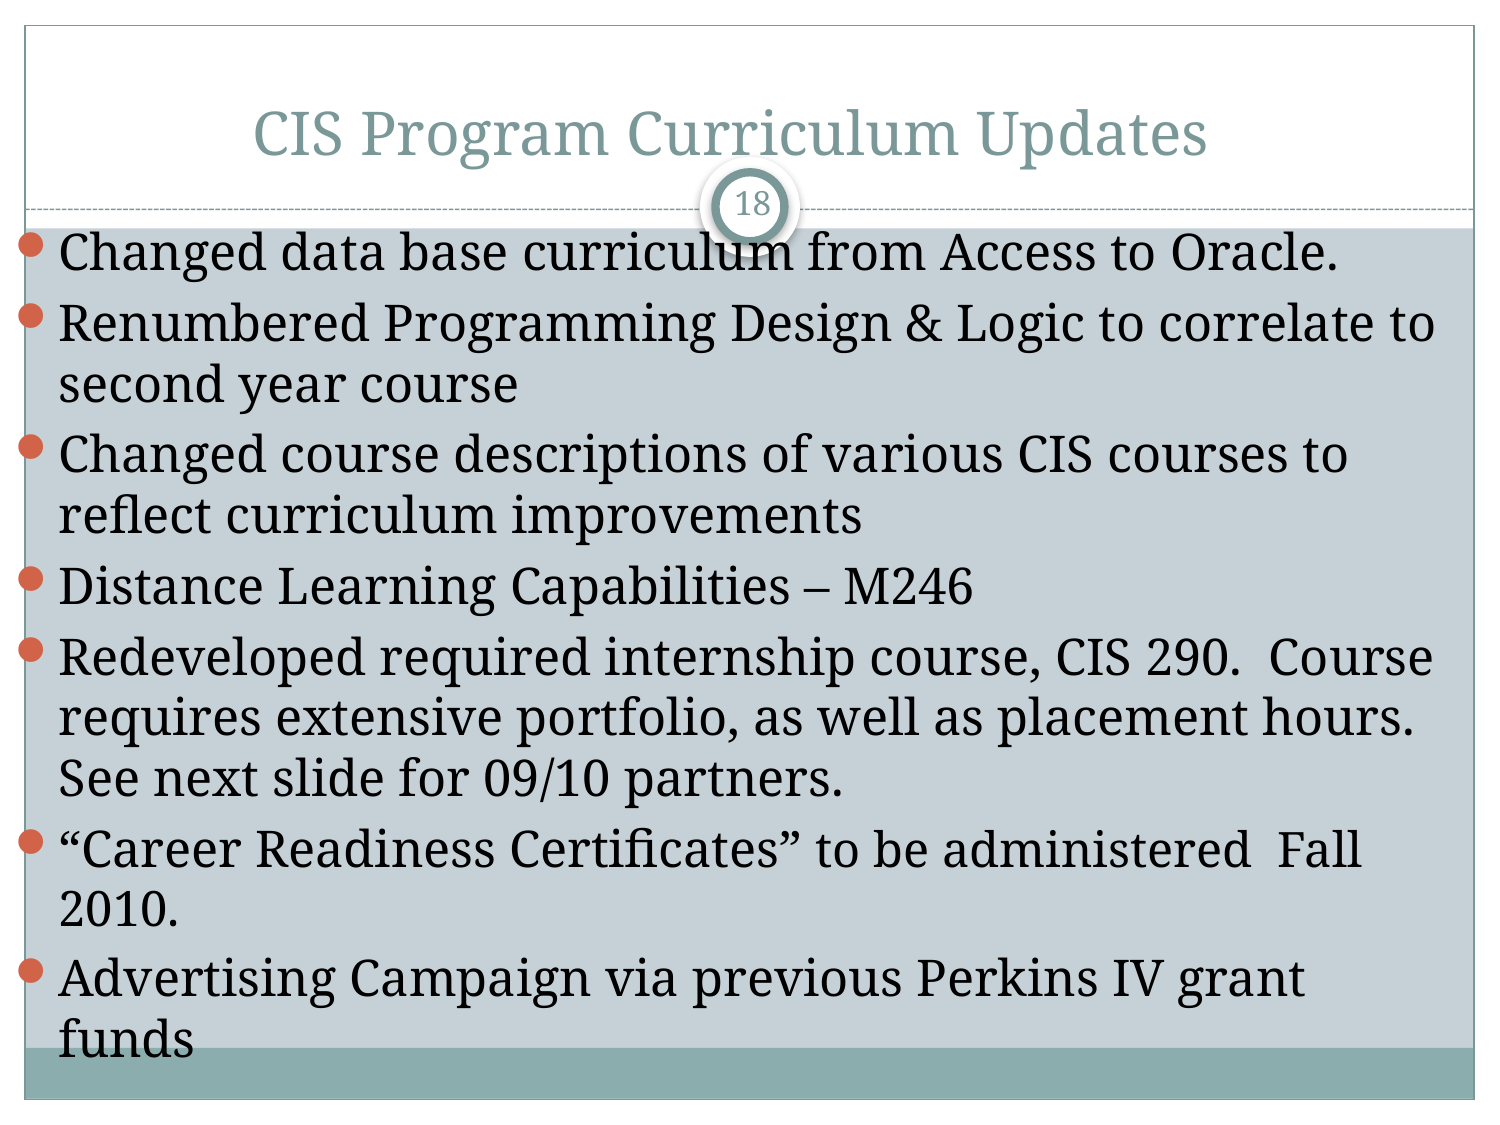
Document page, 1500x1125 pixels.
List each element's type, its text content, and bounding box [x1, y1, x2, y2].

title CIS Program Curriculum Updates [0, 87, 1463, 175]
slide_number 18 [715, 168, 791, 241]
list Changed data base curriculum from Access to Oracle. Renumbered Programming Design & Logic to correlate to second year course Changed course descriptions of various CIS courses to reflect curriculum improvements Distance Learning Capabilities – M246 Redeveloped required internship course, CIS 290. Course requires extensive portfolio, as well as placement hours. See next slide for 09/10 partners. “Career Readiness Certificates” to be administered Fall 2010. Advertising Campaign via previous Perkins IV grant funds [0, 212, 1463, 1075]
